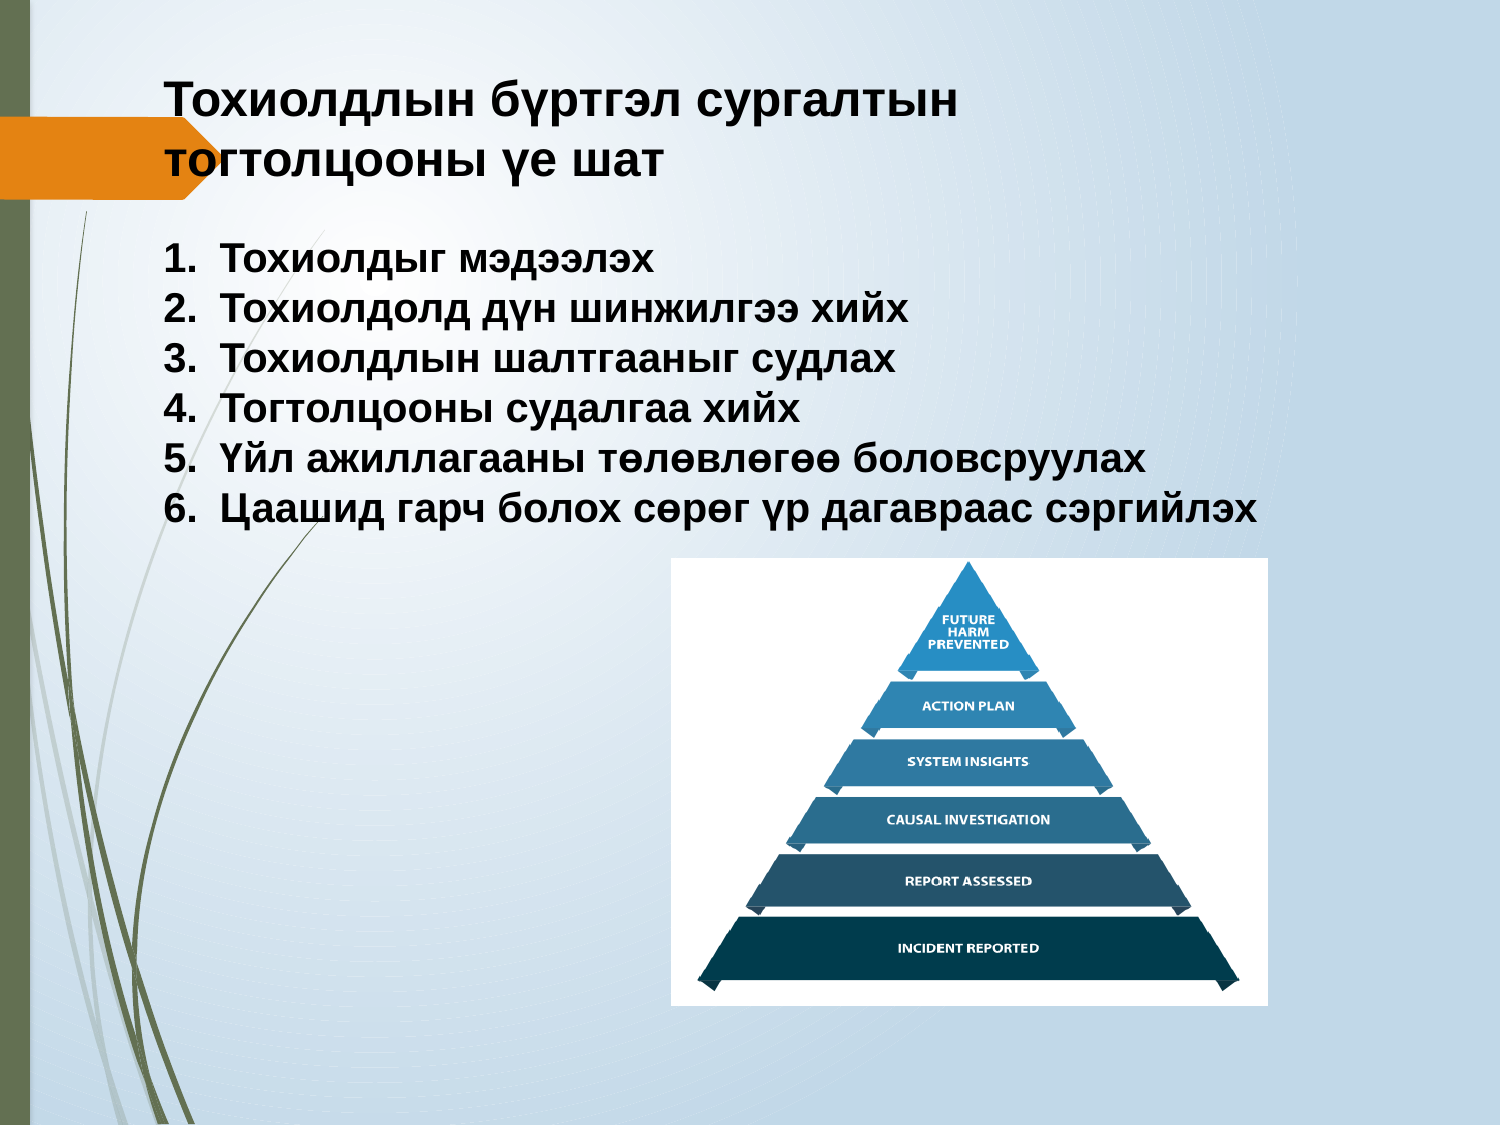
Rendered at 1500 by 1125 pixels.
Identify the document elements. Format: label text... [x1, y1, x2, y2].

text_box Тохиолдлын бүртгэл сургалтын тогтолцооны үе шат Тохиолдыг мэдээлэх Тохиолдолд дүн шинжилгээ хийх Тохиолдлын шалтгааныг судлах Тогтолцооны судалгаа хийх Үйл ажиллагааны төлөвлөгөө боловсруулах Цаашид гарч болох сөрөг үр дагавраас сэргийлэх [148, 58, 1293, 1125]
picture [671, 558, 1268, 1006]
